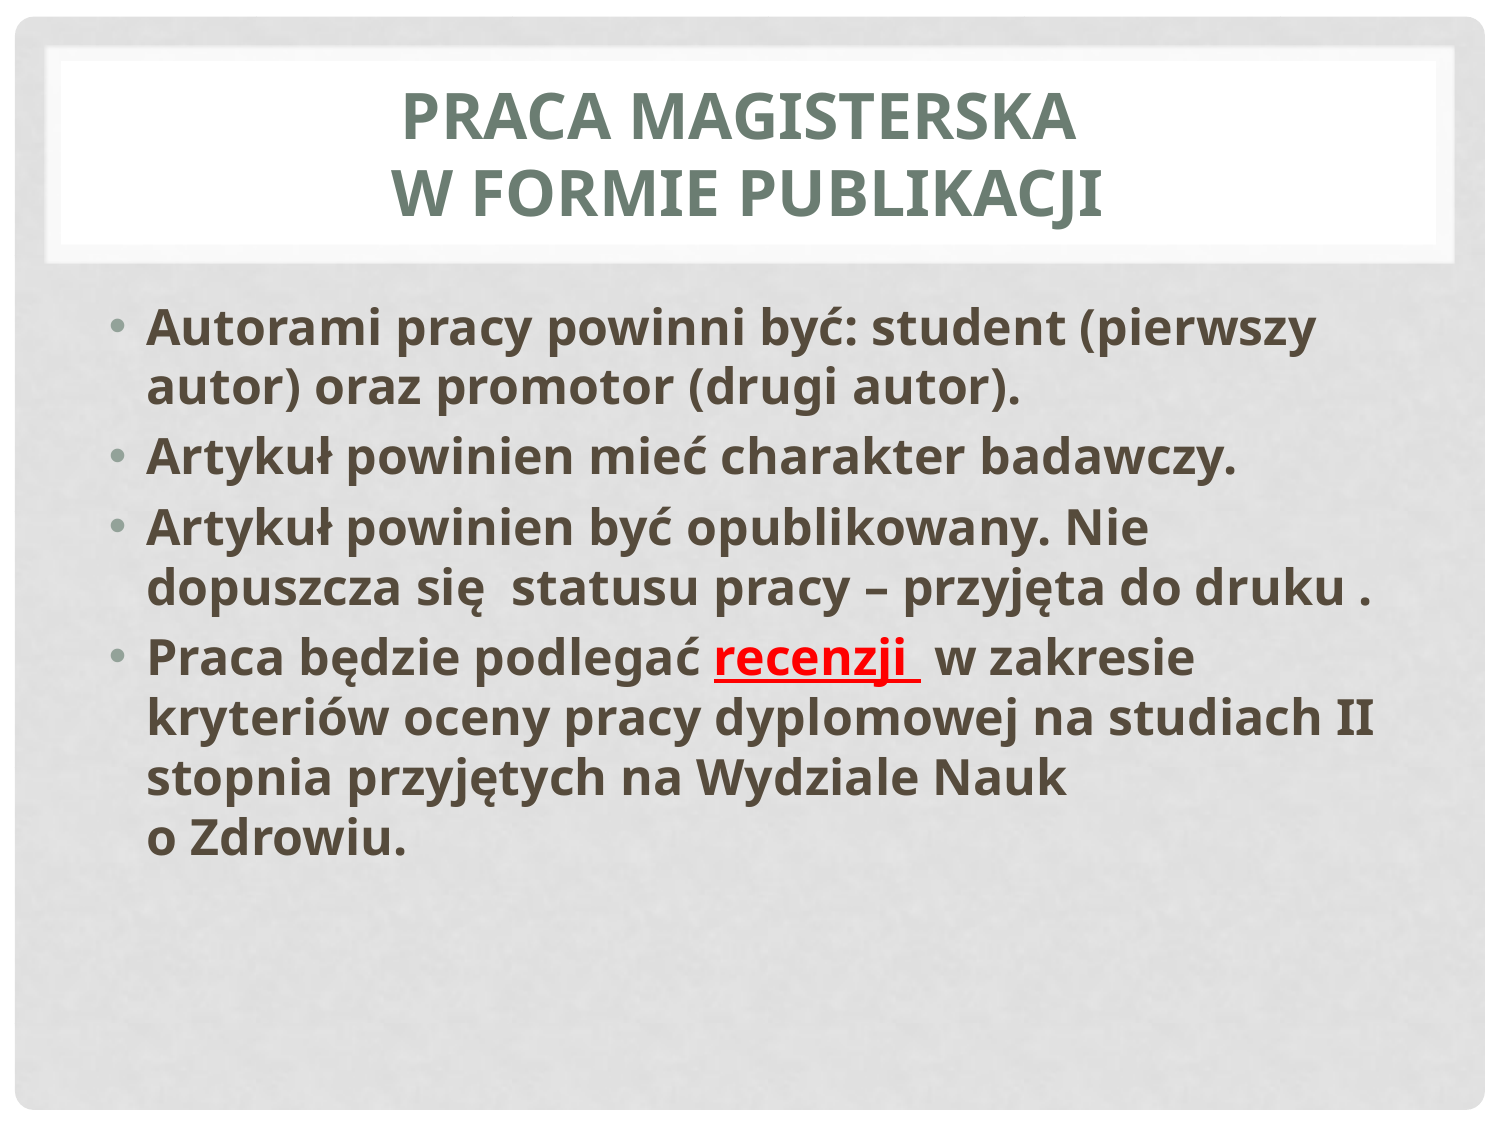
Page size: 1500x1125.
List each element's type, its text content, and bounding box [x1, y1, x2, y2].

list Autorami pracy powinni być: student (pierwszy autor) oraz promotor (drugi autor). Artykuł powinien mieć charakter badawczy. Artykuł powinien być opublikowany. Nie dopuszcza się statusu pracy – przyjęta do druku . Praca będzie podlegać recenzji w zakresie kryteriów oceny pracy dyplomowej na studiach II stopnia przyjętych na Wydziale Nauk o Zdrowiu. [75, 287, 1425, 1005]
title Praca magisterska w formie publikacji [69, 66, 1425, 238]
